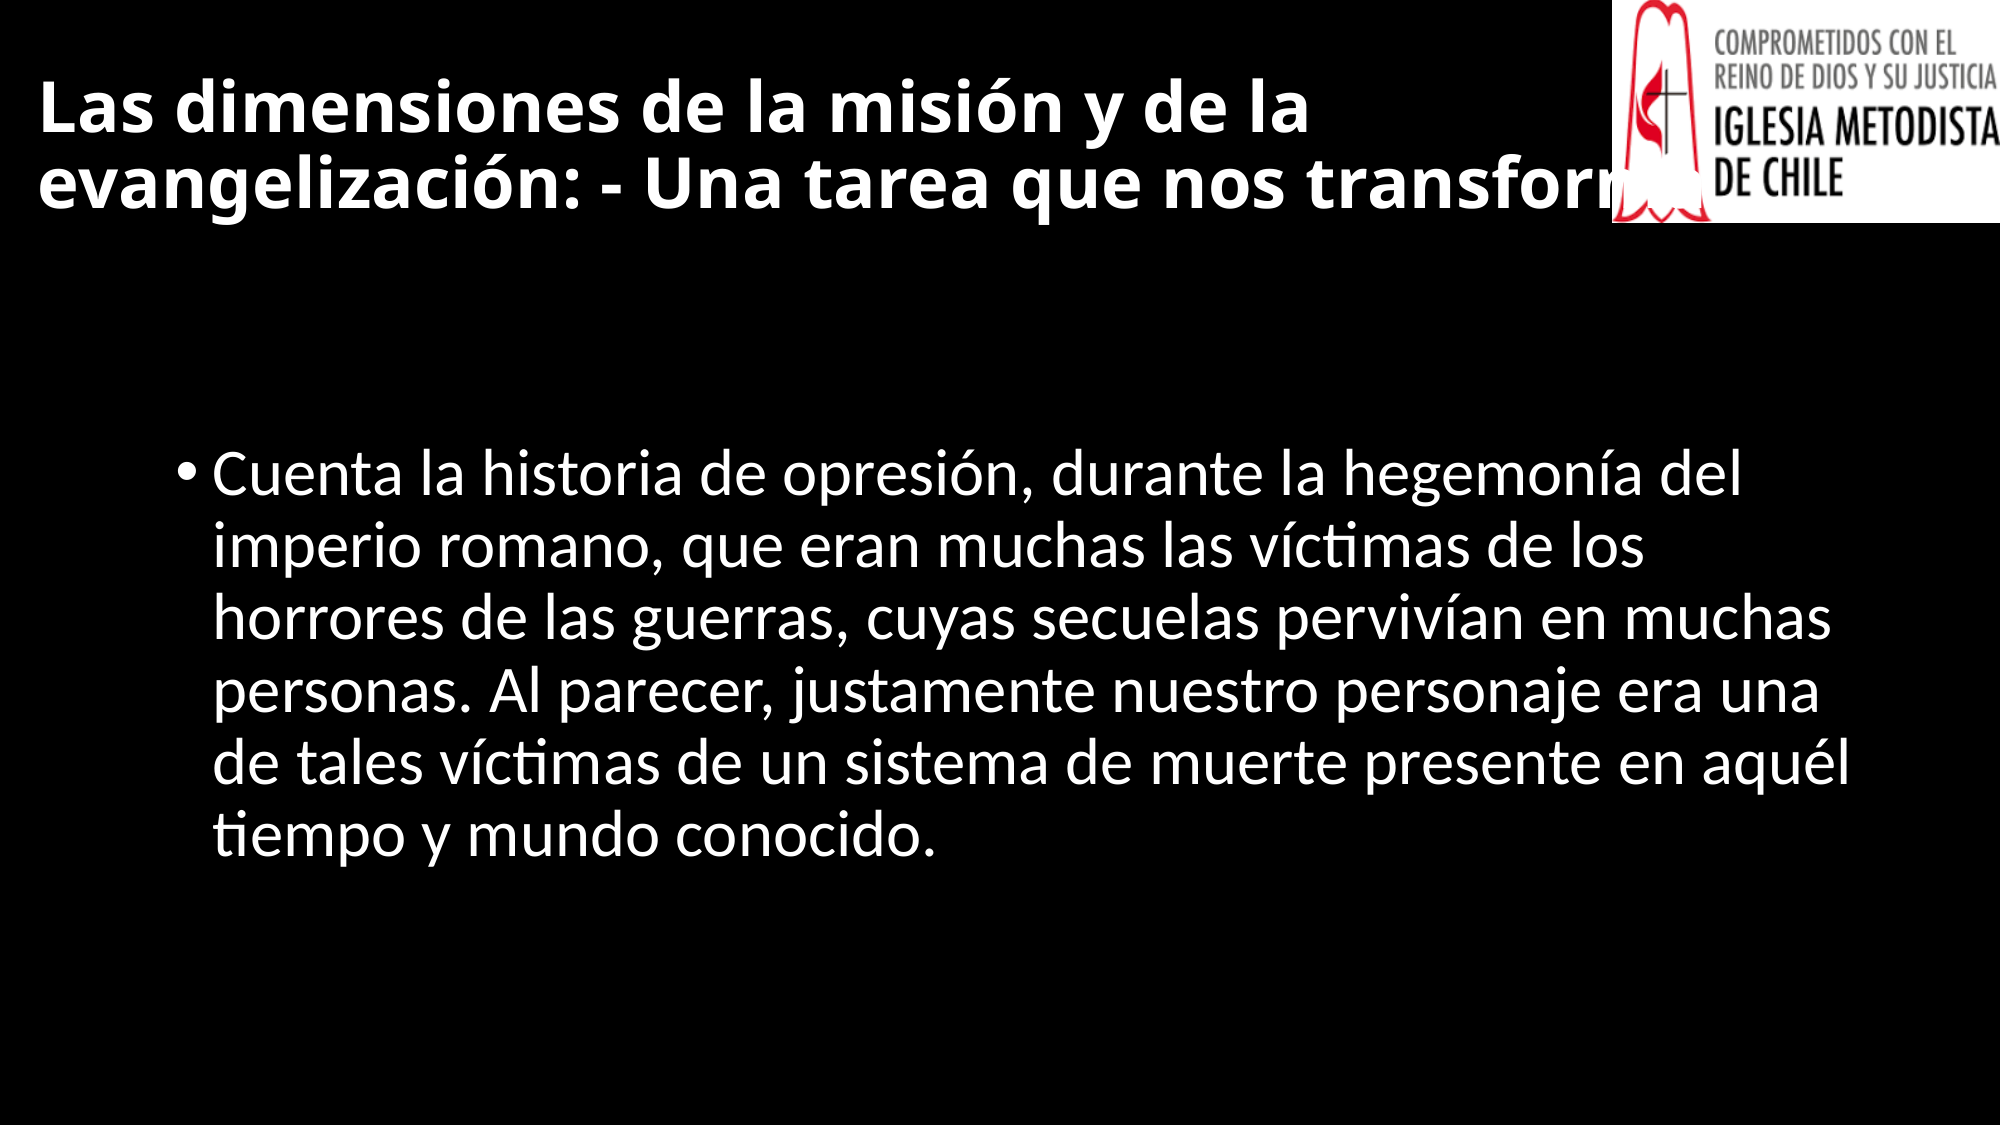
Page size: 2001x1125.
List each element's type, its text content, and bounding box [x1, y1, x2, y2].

list Cuenta la historia de opresión, durante la hegemonía del imperio romano, que eran muchas las víctimas de los horrores de las guerras, cuyas secuelas pervivían en muchas personas. Al parecer, justamente nuestro personaje era una de tales víctimas de un sistema de muerte presente en aquél tiempo y mundo conocido. [160, 430, 1886, 1125]
title Las dimensiones de la misión y de la evangelización: - Una tarea que nos transforma. [22, 39, 1748, 257]
picture [1612, 0, 2000, 223]
